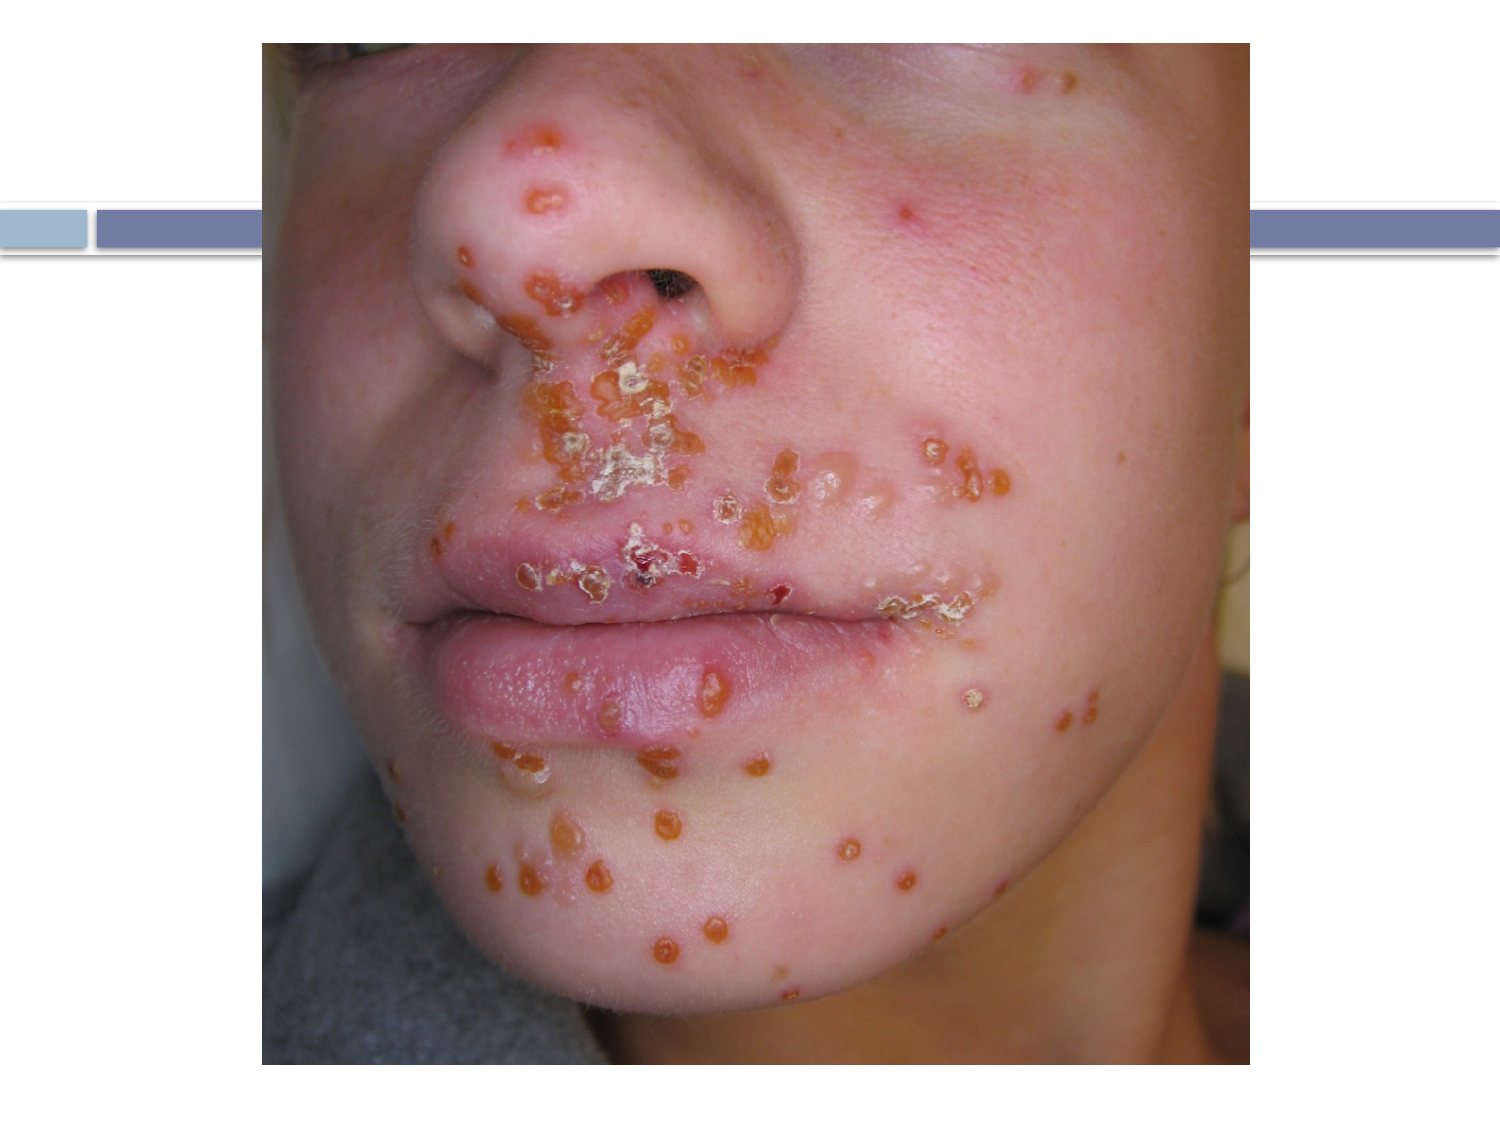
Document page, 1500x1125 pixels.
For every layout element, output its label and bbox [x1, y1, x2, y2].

list [262, 43, 1251, 1066]
